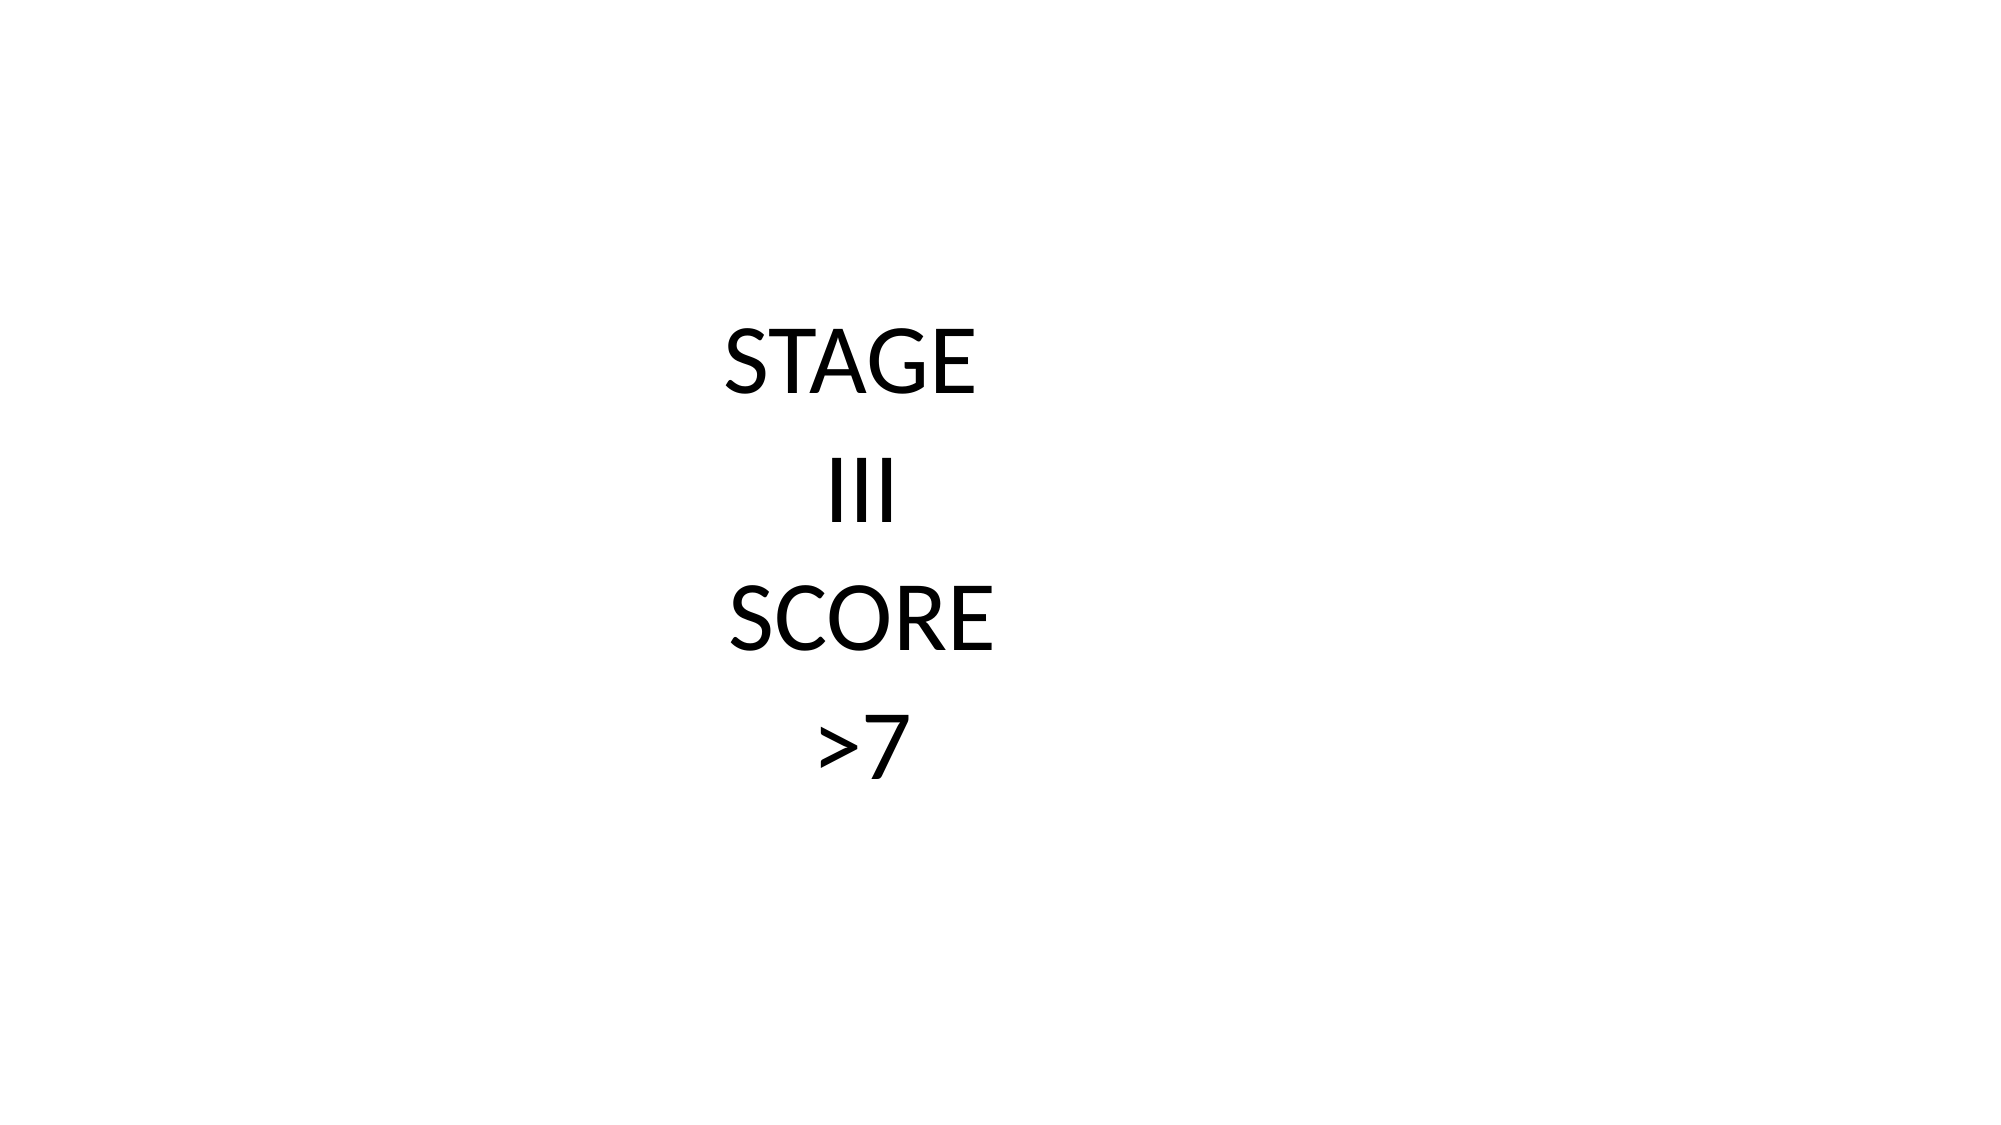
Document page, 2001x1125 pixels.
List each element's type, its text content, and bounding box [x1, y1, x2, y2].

list STAGE III SCORE >7 [0, 299, 1725, 1014]
